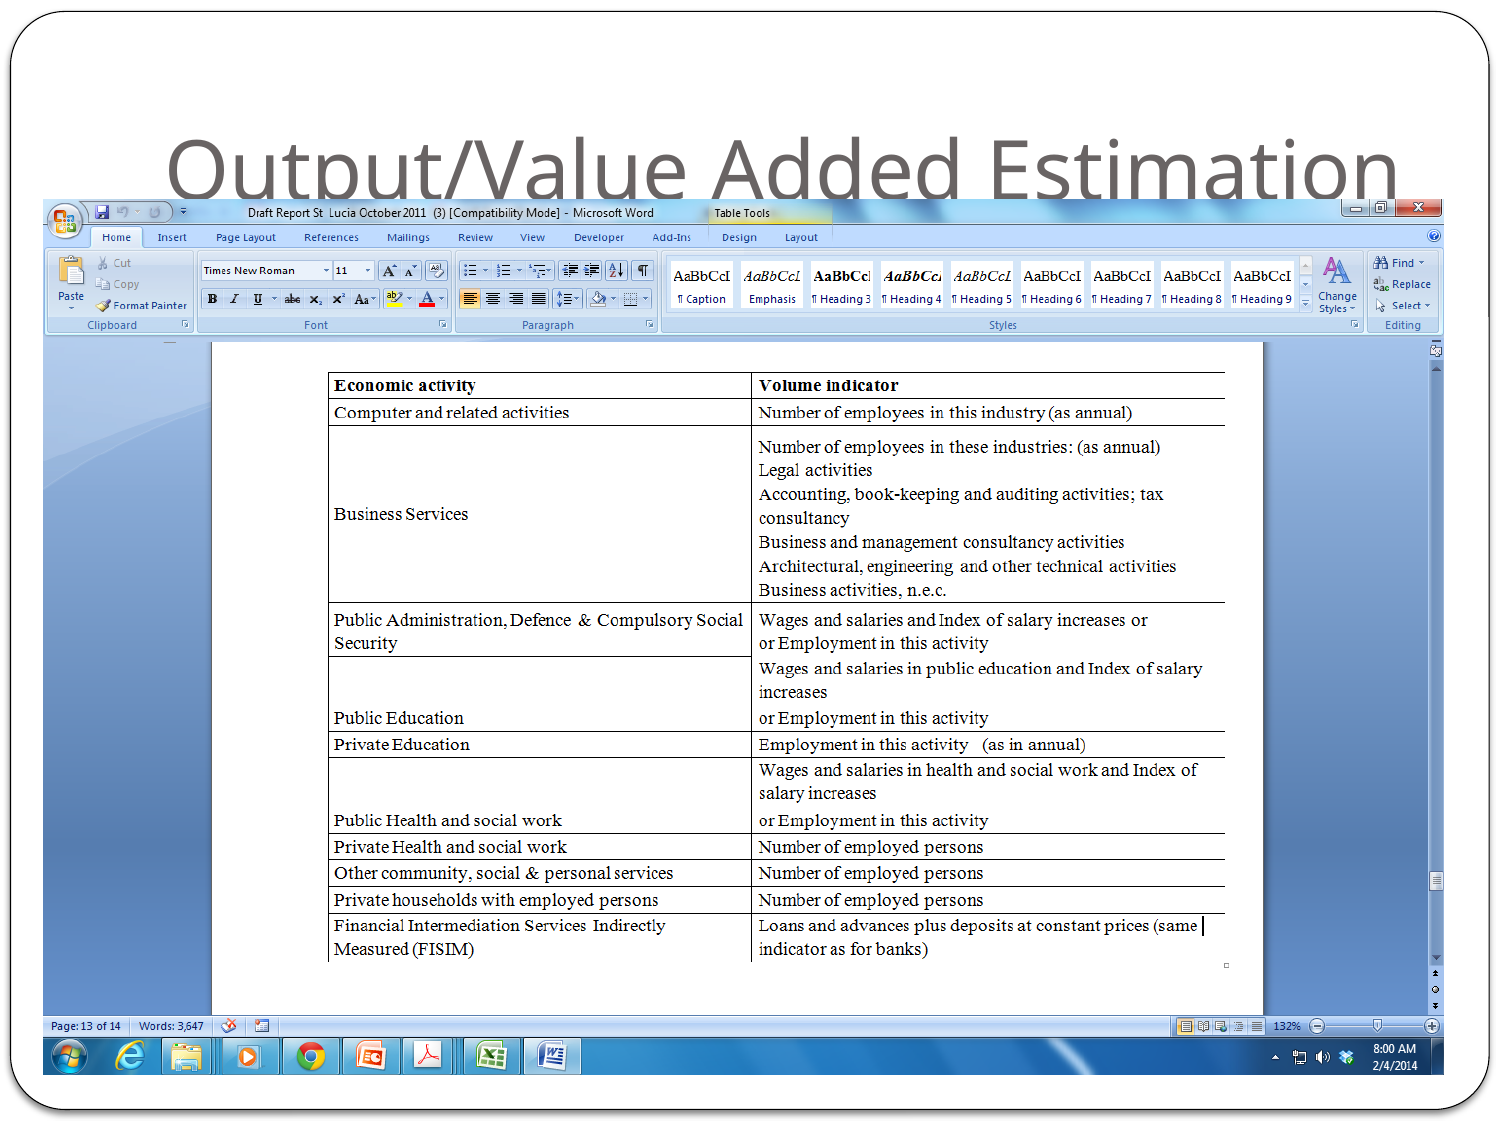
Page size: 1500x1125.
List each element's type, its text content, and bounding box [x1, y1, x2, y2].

title Output/Value Added Estimation [150, 45, 1425, 199]
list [43, 199, 1445, 1076]
